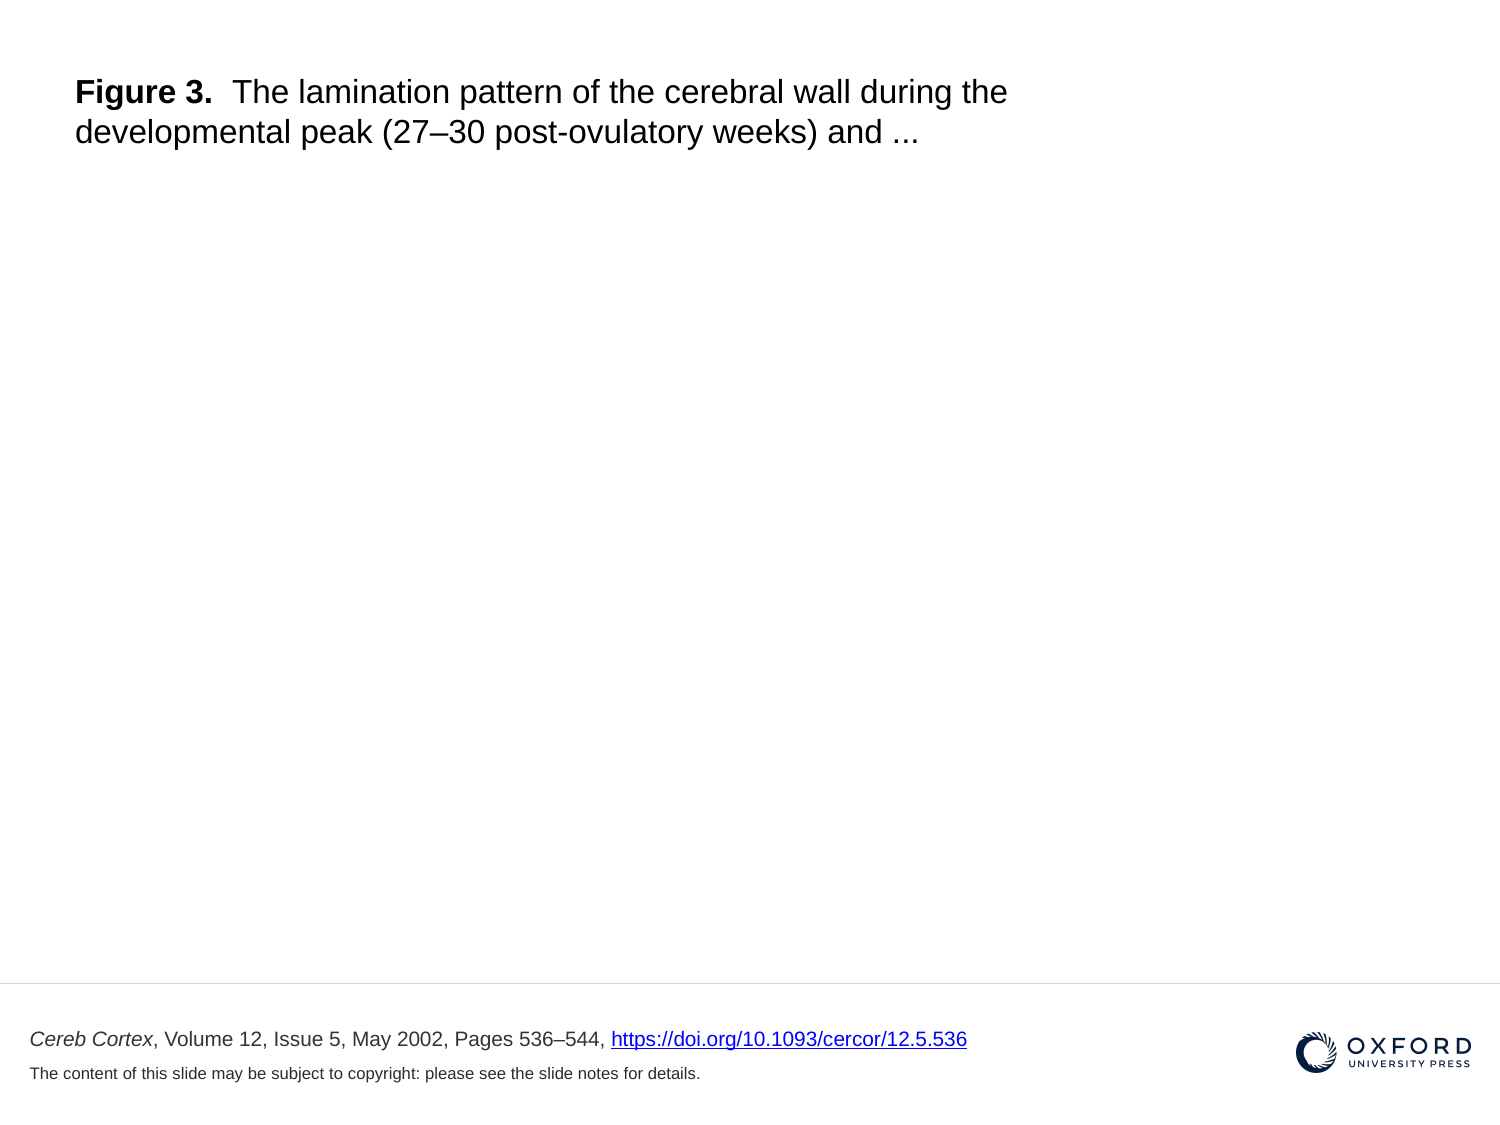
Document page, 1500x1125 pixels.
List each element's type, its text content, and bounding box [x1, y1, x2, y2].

title Figure 3. The lamination pattern of the cerebral wall during the developmental peak (27–30 post-ovulatory weeks) and ... [75, 69, 1078, 171]
picture [1296, 1032, 1471, 1073]
footer Cereb Cortex, Volume 12, Issue 5, May 2002, Pages 536–544, https://doi.org/10.1093/cercor/12.5.536 The content of this slide may be subject to copyright: please see the slide notes for details. [0, 983, 1260, 1125]
